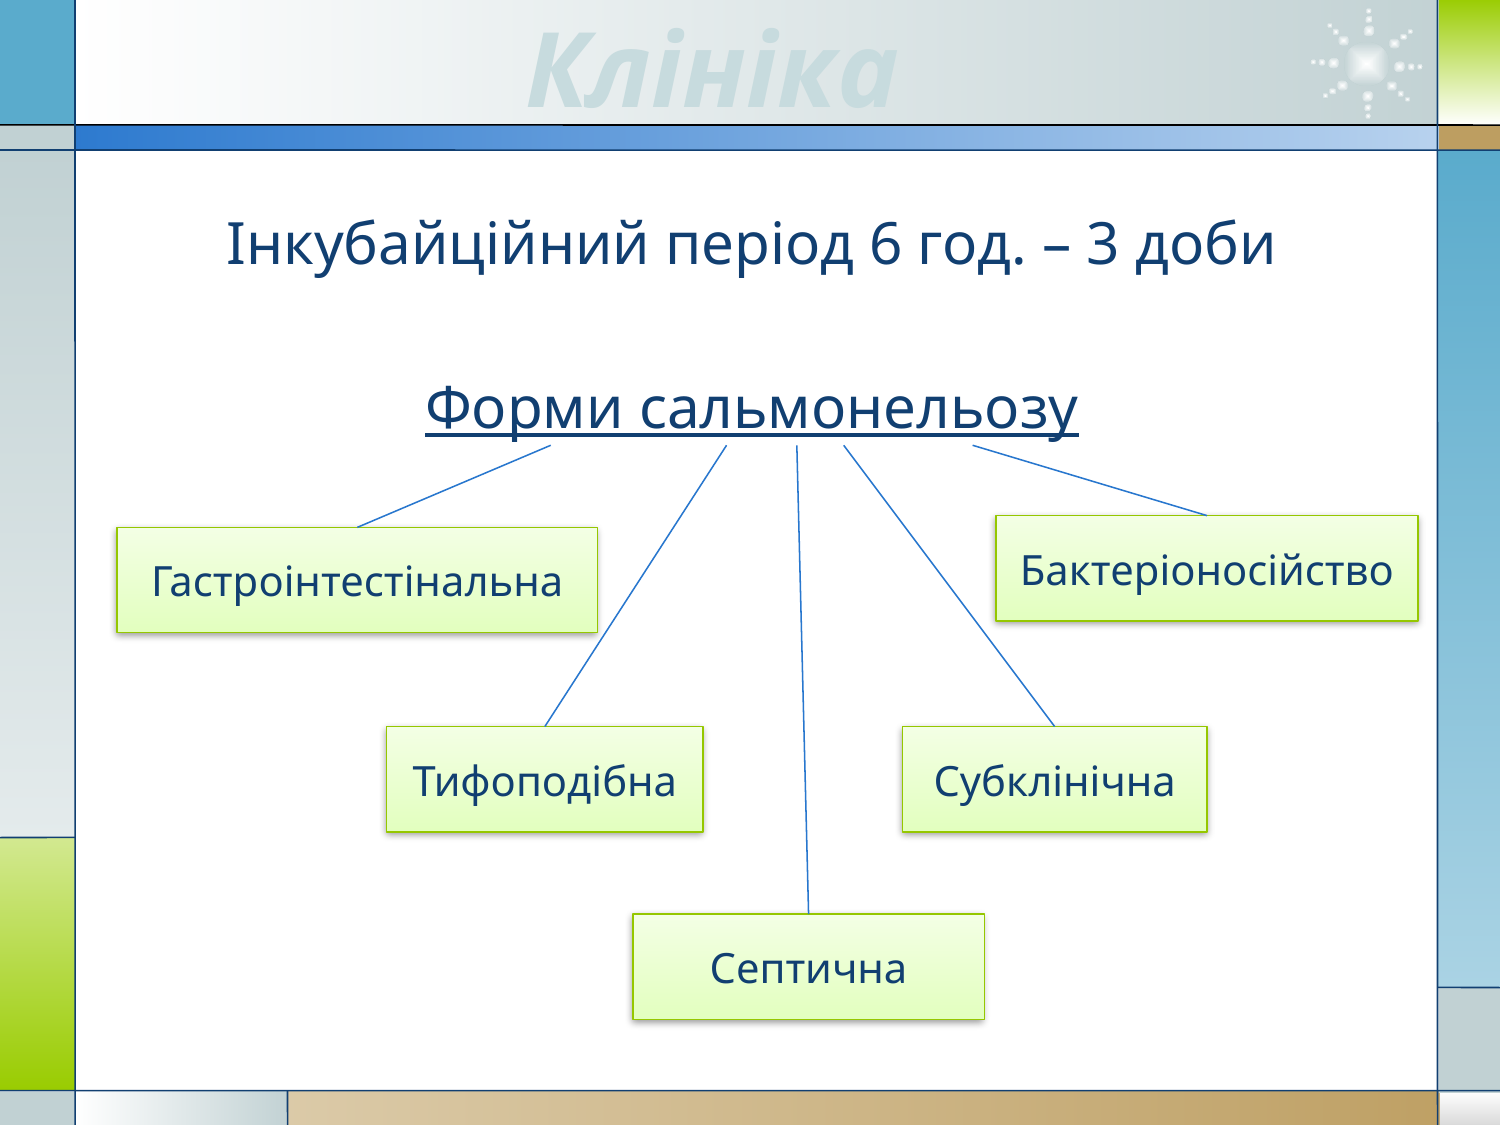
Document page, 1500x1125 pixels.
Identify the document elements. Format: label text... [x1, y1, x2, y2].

title Клініка [162, 19, 1263, 113]
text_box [972, 445, 1208, 516]
text_box Субклінічна [902, 726, 1208, 833]
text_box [808, 480, 1091, 692]
text_box Бактеріоносійство [1096, 515, 1419, 622]
text_box Гастроінтестінальна [116, 527, 489, 633]
list Інкубайційний період 6 год. – 3 доби Форми сальмонельозу [93, 198, 1411, 1076]
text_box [357, 445, 551, 528]
text_box Тифоподібна [386, 726, 704, 833]
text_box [494, 494, 777, 677]
text_box Септична [632, 913, 985, 1020]
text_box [568, 673, 1038, 686]
